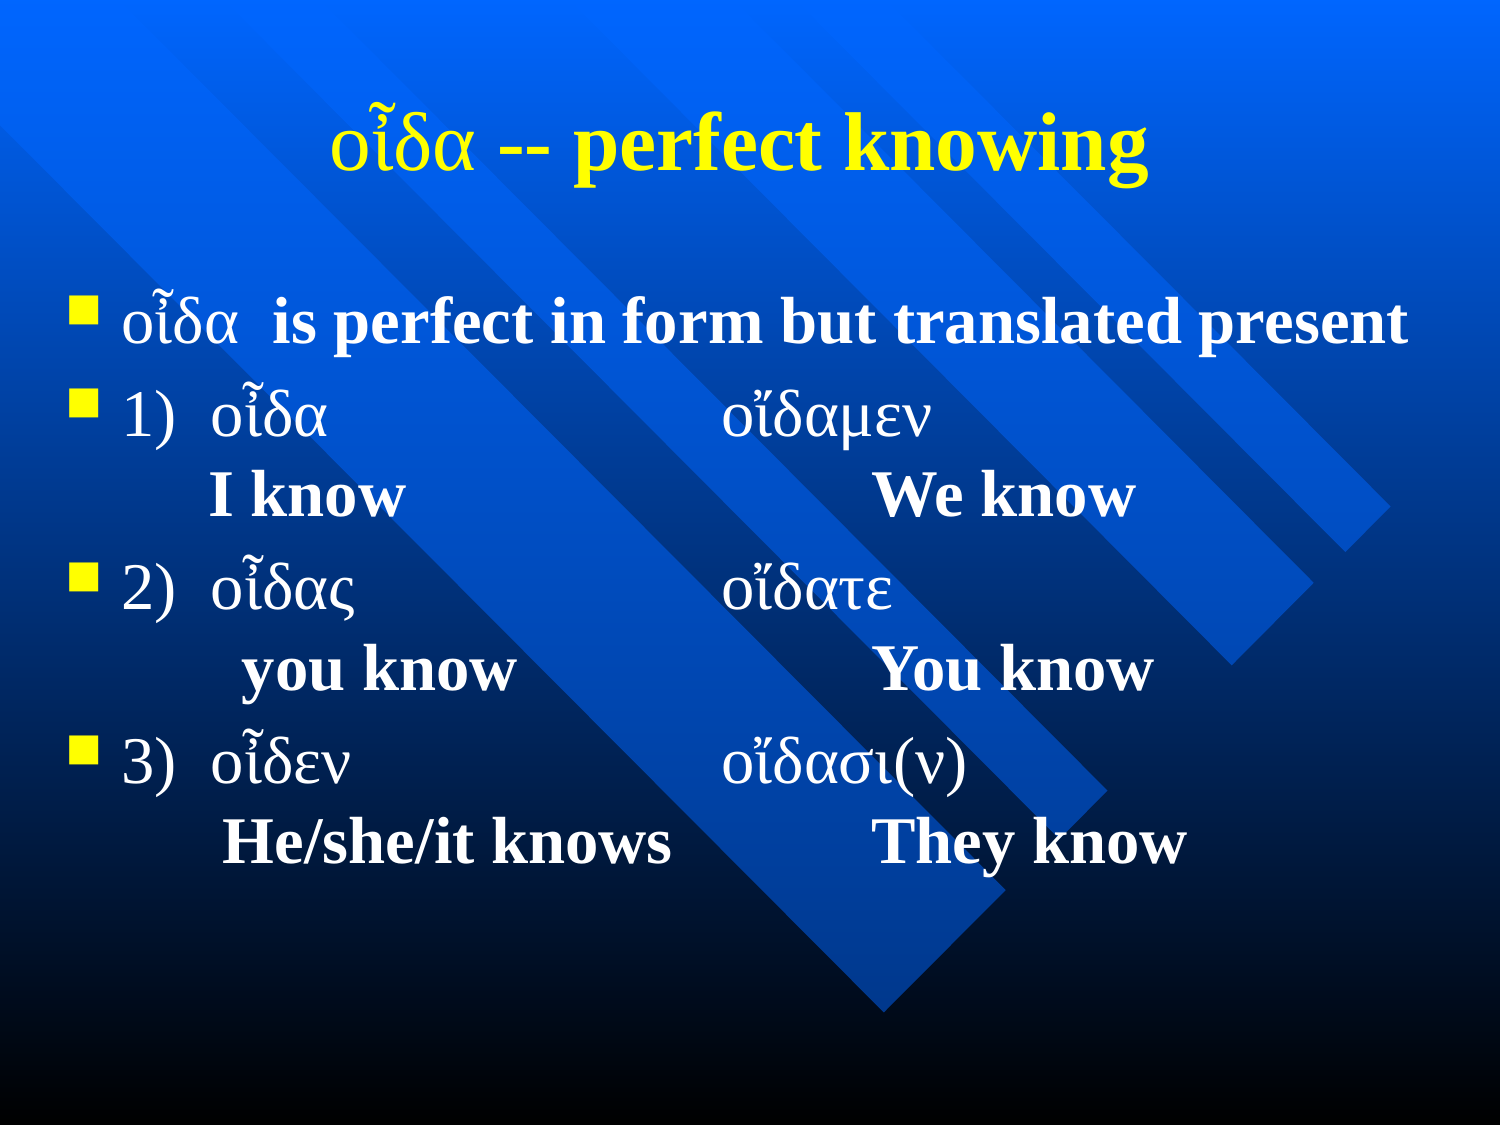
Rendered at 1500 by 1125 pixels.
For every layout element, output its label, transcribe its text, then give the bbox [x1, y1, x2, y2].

list οἶδα is perfect in form but translated present 1) οἶδα οἴδαμεν I know We know 2) οἶδας οἴδατε you know You know 3) οἶδεν οἴδασι(ν) He/she/it knows They know [50, 269, 1438, 1000]
title οἶδα -- perfect knowing [112, 37, 1388, 238]
